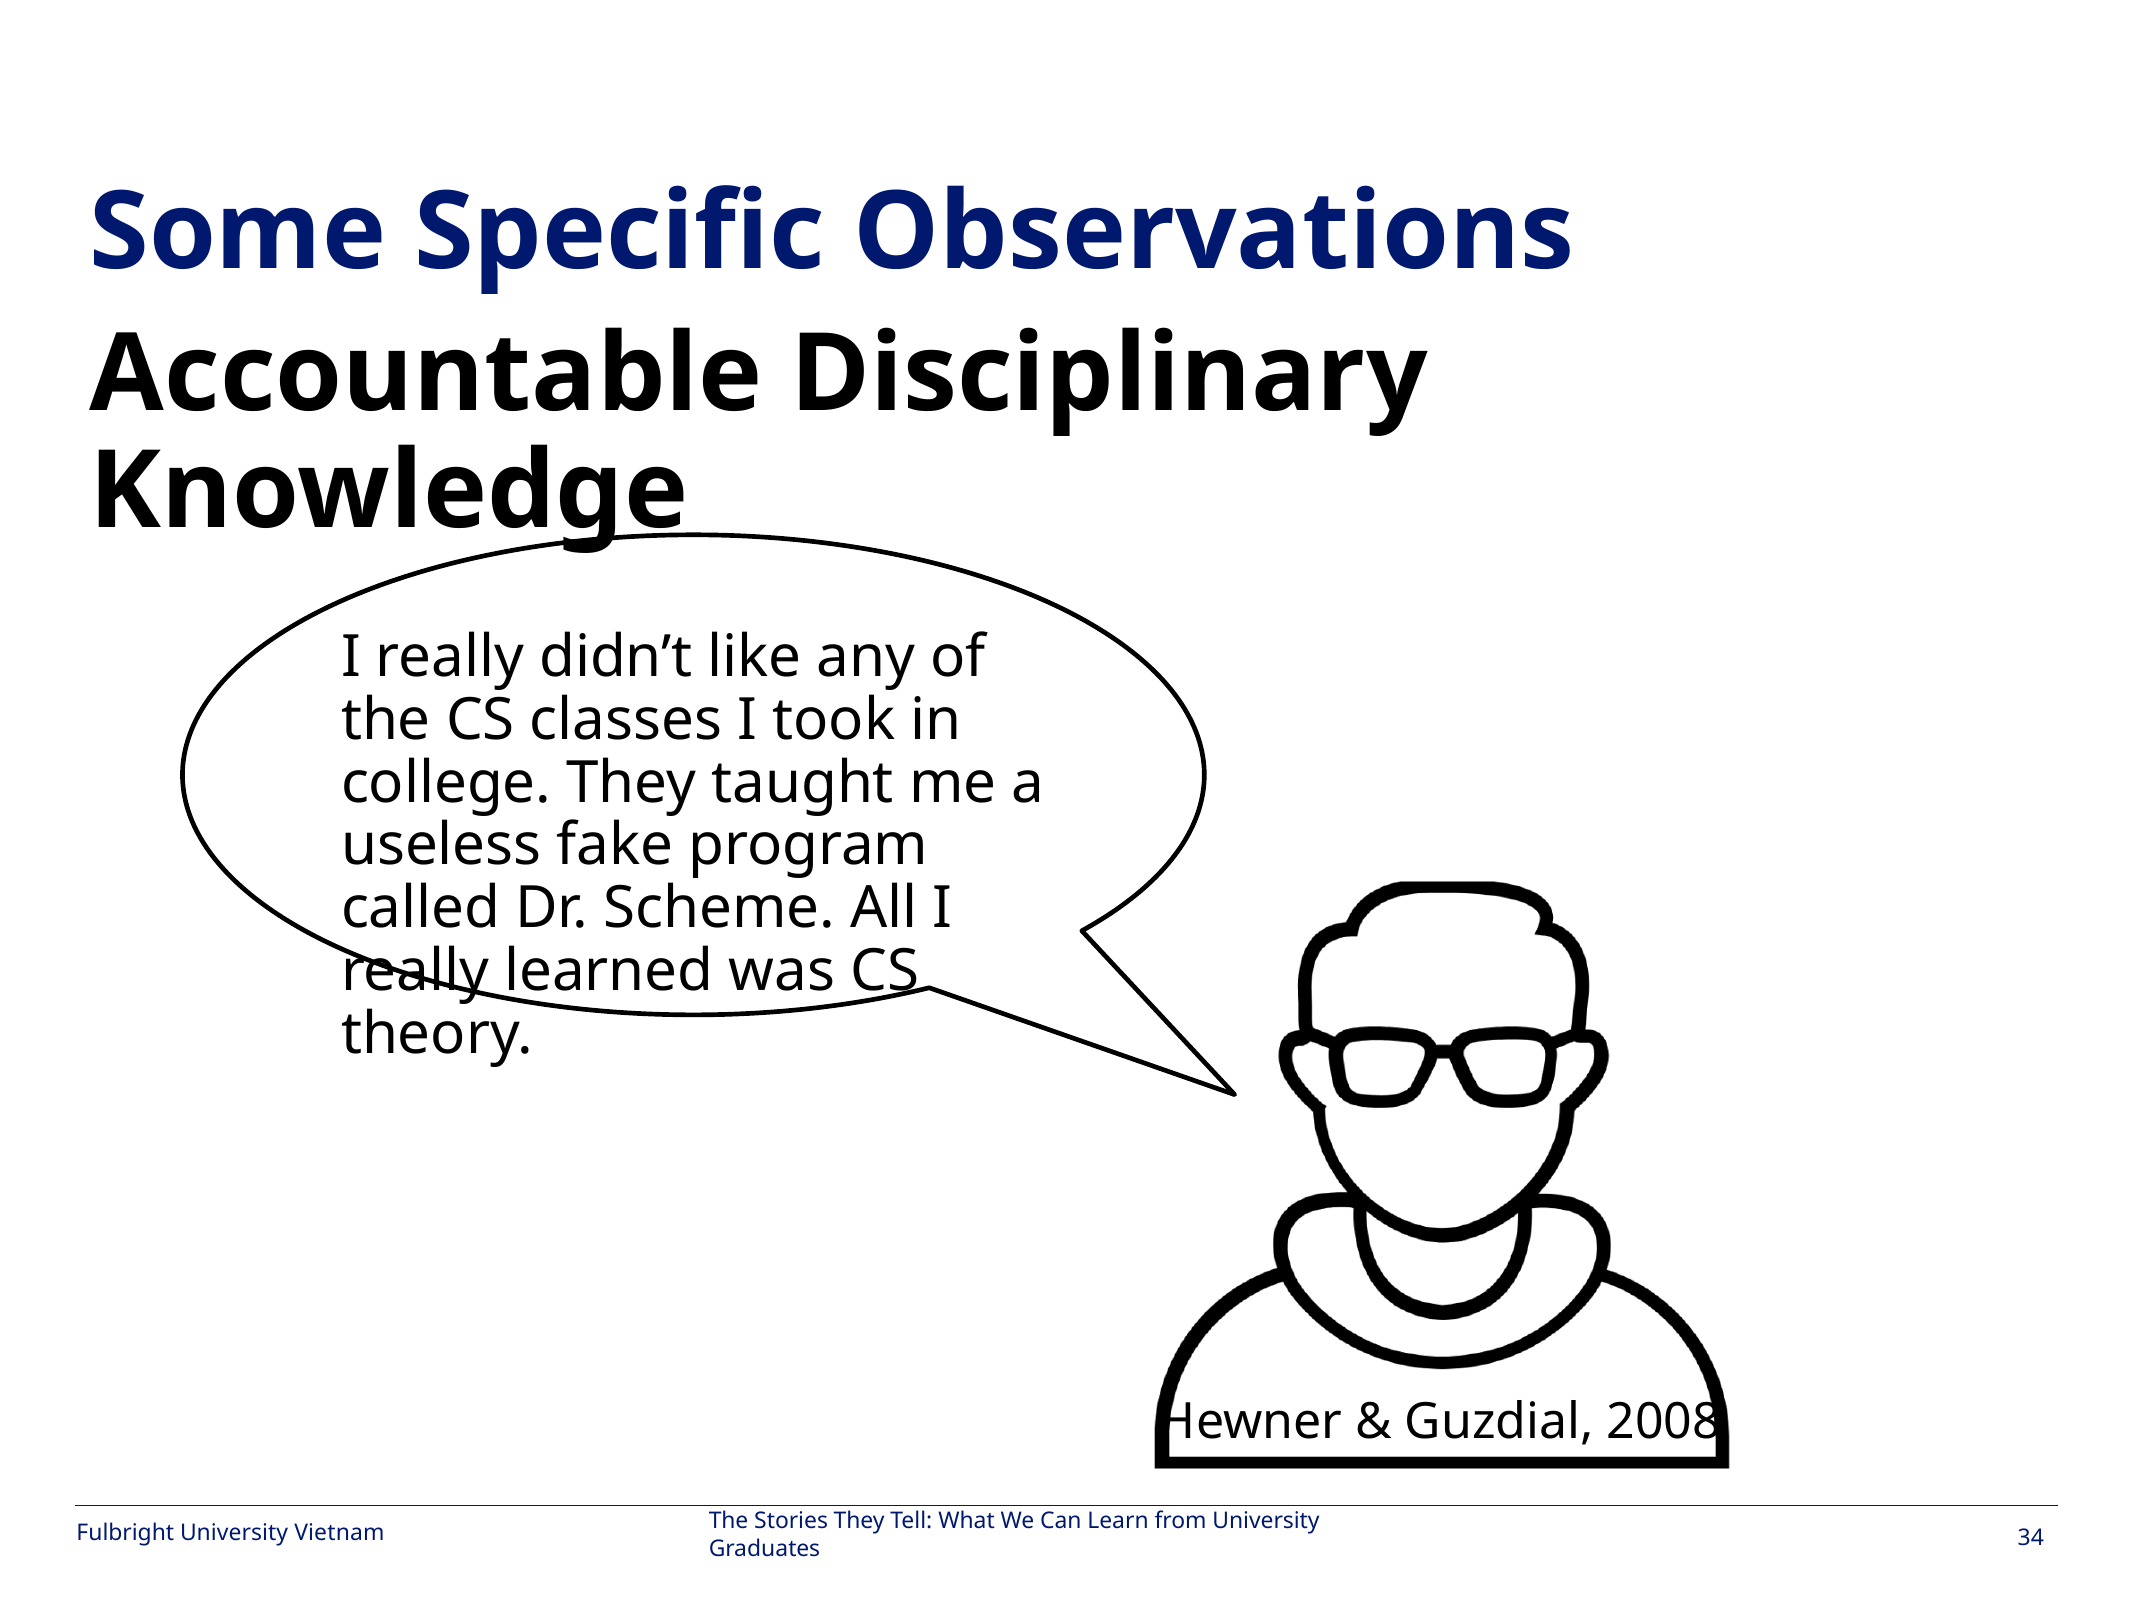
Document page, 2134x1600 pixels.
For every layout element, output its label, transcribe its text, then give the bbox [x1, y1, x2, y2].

list Some Specific Observations [74, 167, 2059, 300]
text_box [182, 534, 1202, 1019]
picture [1016, 749, 1868, 1600]
list Accountable Disciplinary Knowledge [74, 309, 2060, 540]
footer The Stories They Tell: What We Can Learn from University Graduates [706, 1516, 1016, 1548]
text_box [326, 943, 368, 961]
